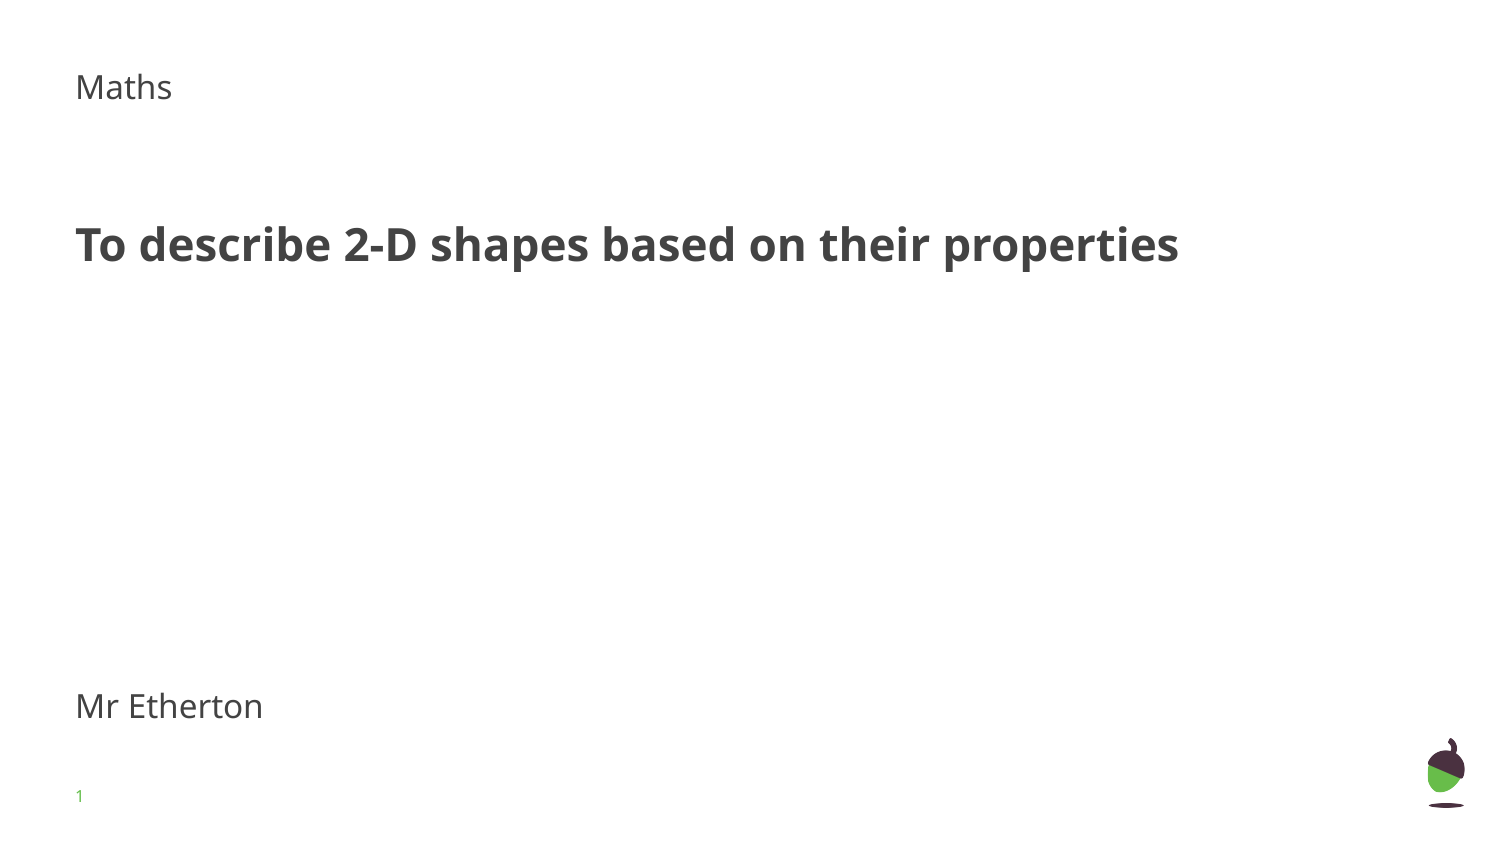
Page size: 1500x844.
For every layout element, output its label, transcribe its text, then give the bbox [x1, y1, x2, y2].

slide_number ‹#› [75, 786, 194, 816]
subtitle Mr Etherton [75, 673, 724, 776]
title To describe 2-D shapes based on their properties [75, 207, 1399, 706]
picture [1427, 738, 1465, 808]
subtitle Maths [75, 54, 1425, 185]
